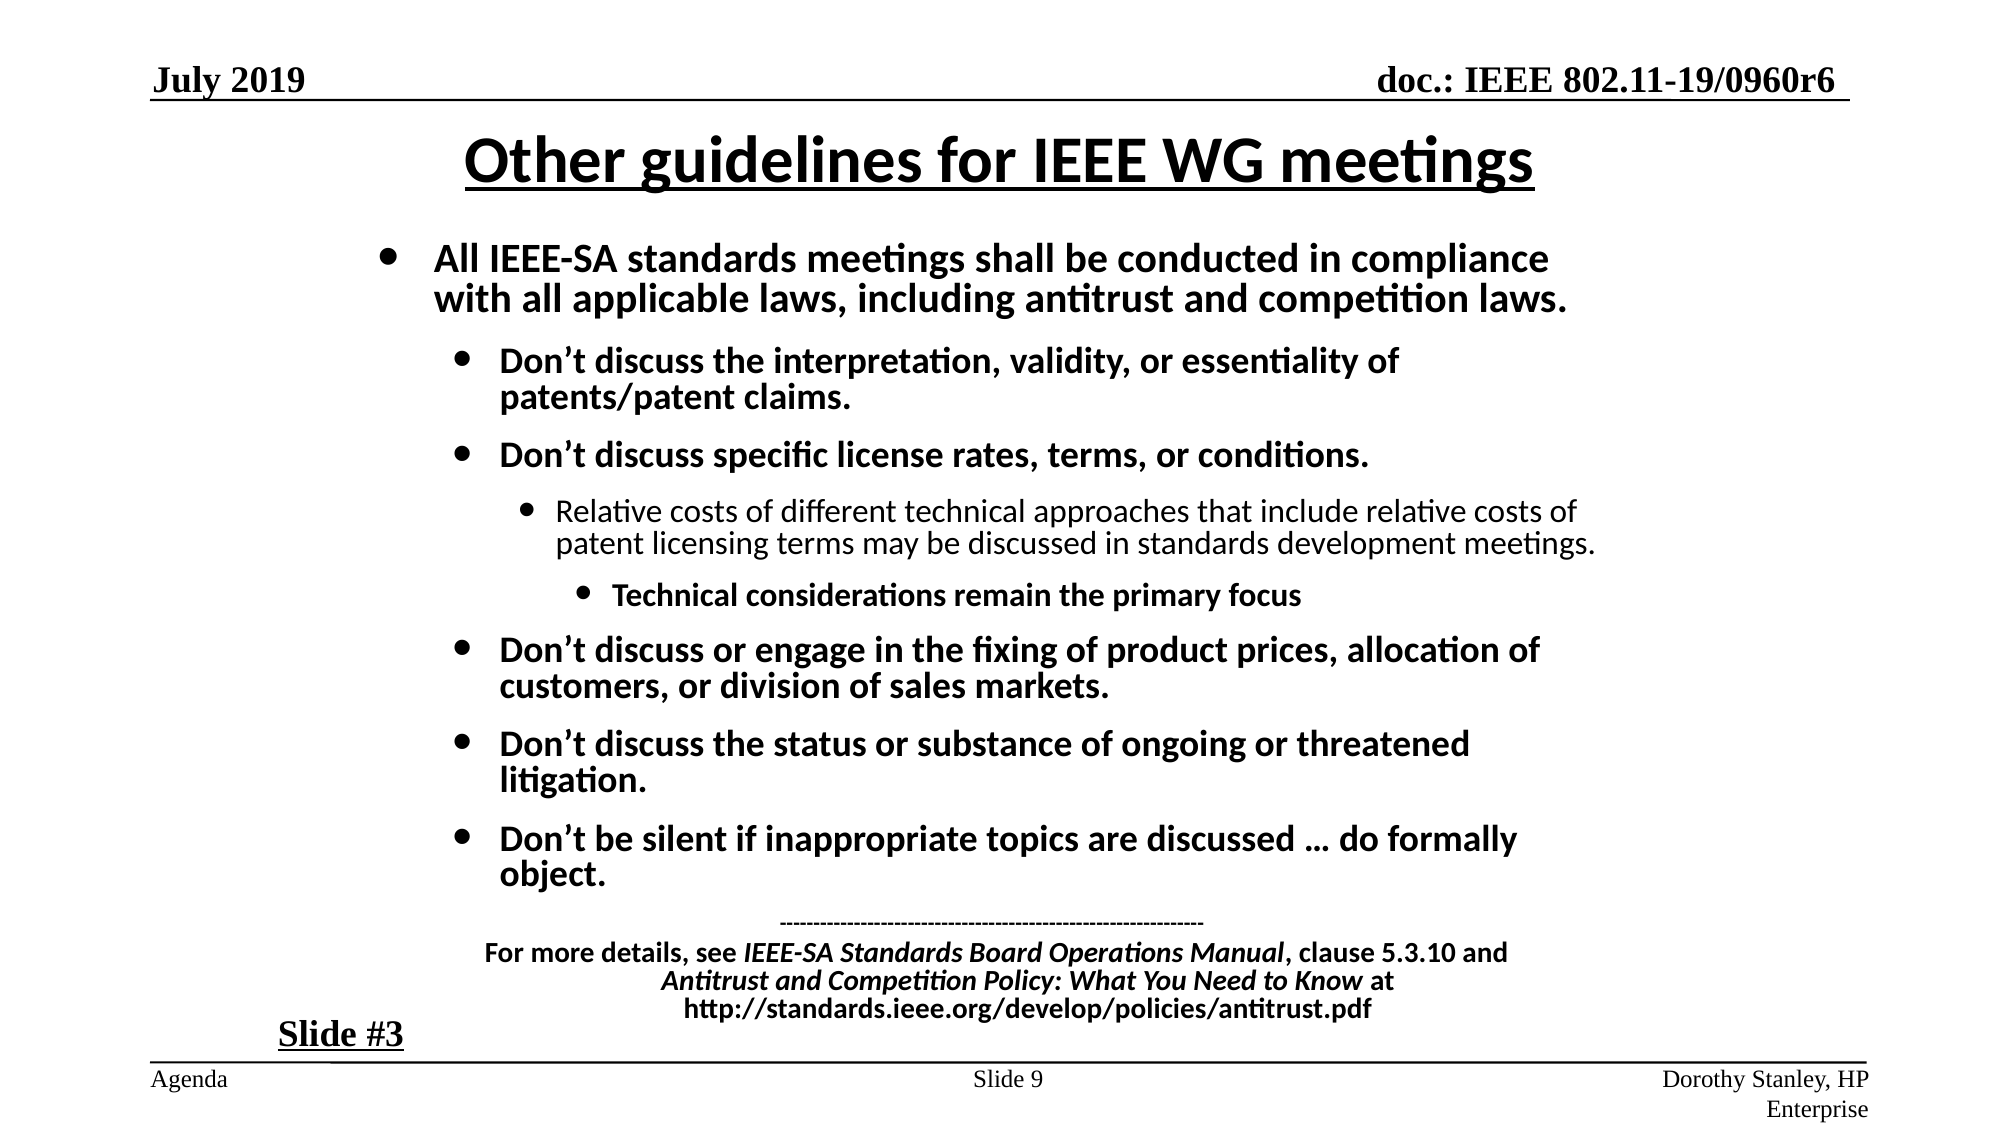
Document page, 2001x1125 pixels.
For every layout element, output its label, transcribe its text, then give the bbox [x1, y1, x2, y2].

list All IEEE-SA standards meetings shall be conducted in compliance with all applicable laws, including antitrust and competition laws. Don’t discuss the interpretation, validity, or essentiality of patents/patent claims. Don’t discuss specific license rates, terms, or conditions. Relative costs of different technical approaches that include relative costs of patent licensing terms may be discussed in standards development meetings. Technical considerations remain the primary focus Don’t discuss or engage in the fixing of product prices, allocation of customers, or division of sales markets. Don’t discuss the status or substance of ongoing or threatened litigation. Don’t be silent if inappropriate topics are discussed … do formally object. --------------------------------------------------------------- For more details, see IEEE-SA Standards Board Operations Manual, clause 5.3.10 and Antitrust and Competition Policy: What You Need to Know at http://standards.ieee.org/develop/policies/antitrust.pdf [362, 233, 1638, 909]
text_box Slide #3 [263, 1001, 420, 1062]
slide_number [152, 54, 567, 100]
slide_number Slide 9 [964, 1062, 1053, 1093]
footer Dorothy Stanley, HP Enterprise [1609, 1062, 1869, 1093]
title Other guidelines for IEEE WG meetings [287, 62, 1713, 250]
